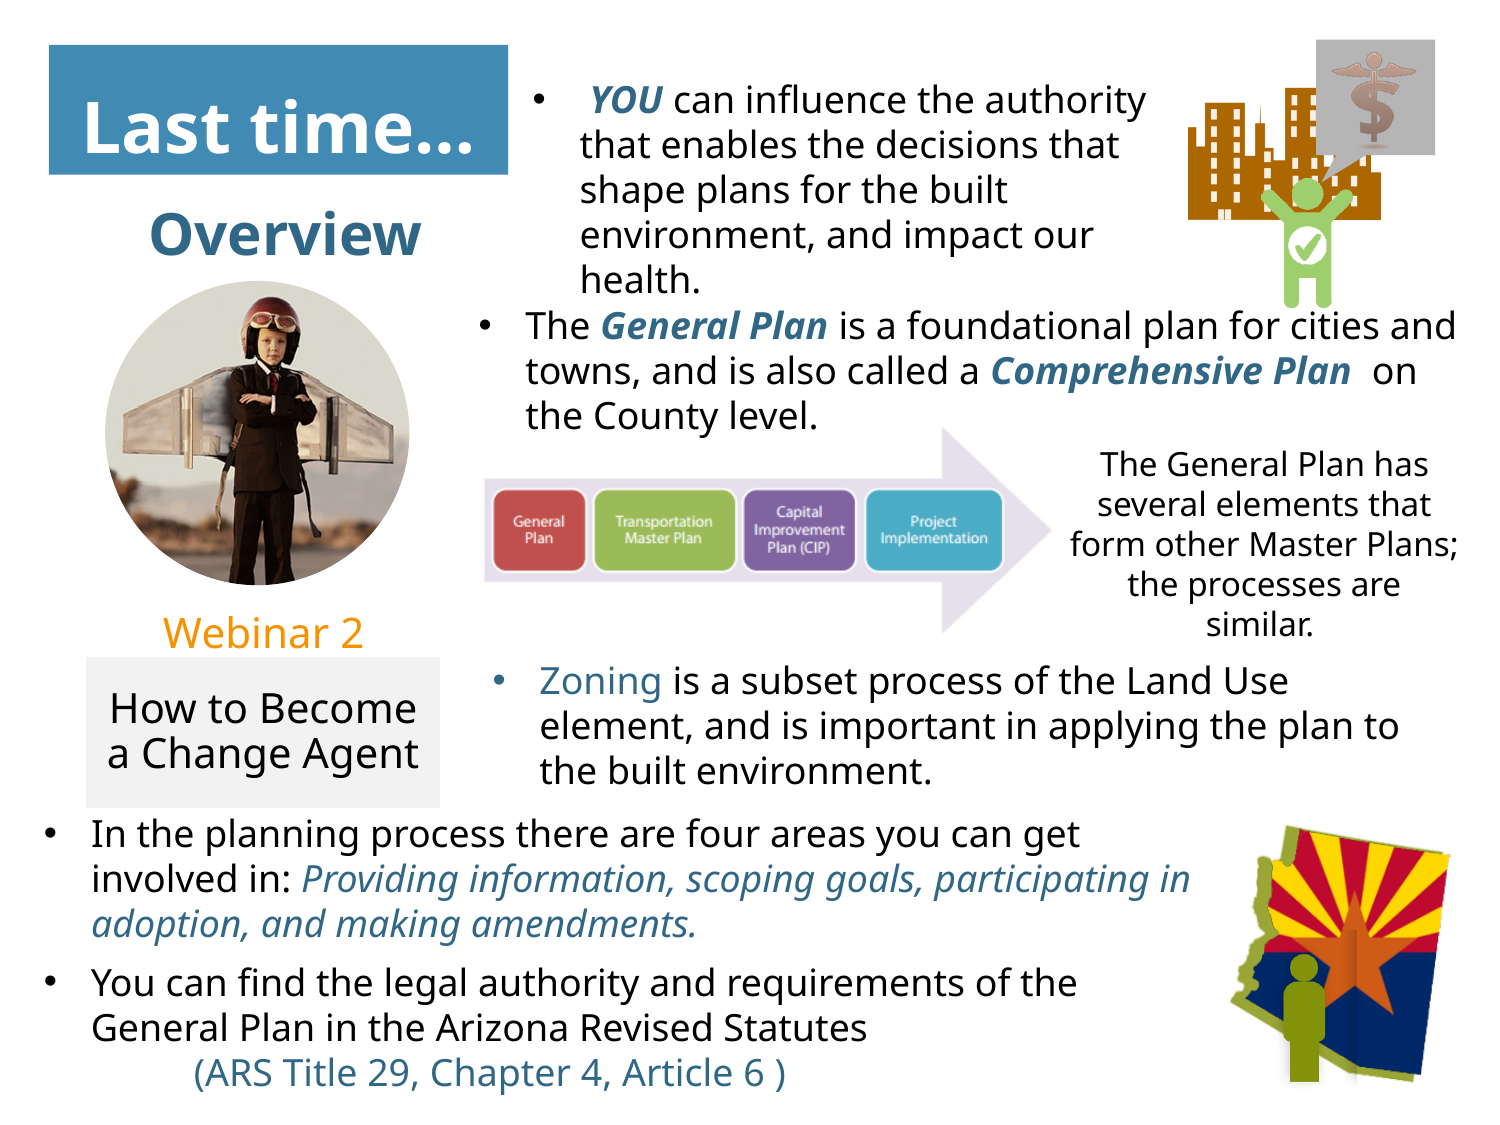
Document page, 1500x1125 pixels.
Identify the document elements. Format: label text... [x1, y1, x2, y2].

text_box In the planning process there are four areas you can get involved in: Providing information, scoping goals, participating in adoption, and making amendments. [29, 802, 1165, 953]
text_box The General Plan is a foundational plan for cities and towns, and is also called a Comprehensive Plan on the County level. [463, 295, 1496, 445]
text_box Zoning is a subset process of the Land Use element, and is important in applying the plan to the built environment. [477, 649, 1452, 800]
text_box The General Plan has several elements that form other Master Plans; the processes are similar. [1054, 435, 1475, 651]
text_box Webinar 2 [123, 605, 404, 656]
text_box You can find the legal authority and requirements of the General Plan in the Arizona Revised Statutes (ARS Title 29, Chapter 4, Article 6 ) [29, 953, 1165, 1101]
text_box Last time… [48, 44, 509, 175]
text_box Overview [133, 189, 464, 275]
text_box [1188, 39, 1436, 308]
text_box YOU can influence the authority that enables the decisions that shape plans for the built environment, and impact our health. [517, 68, 1188, 295]
text_box [104, 279, 411, 587]
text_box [1165, 766, 1500, 1125]
text_box How to Become a Change Agent [85, 656, 441, 802]
picture [451, 404, 1082, 645]
picture [1264, 942, 1345, 1086]
